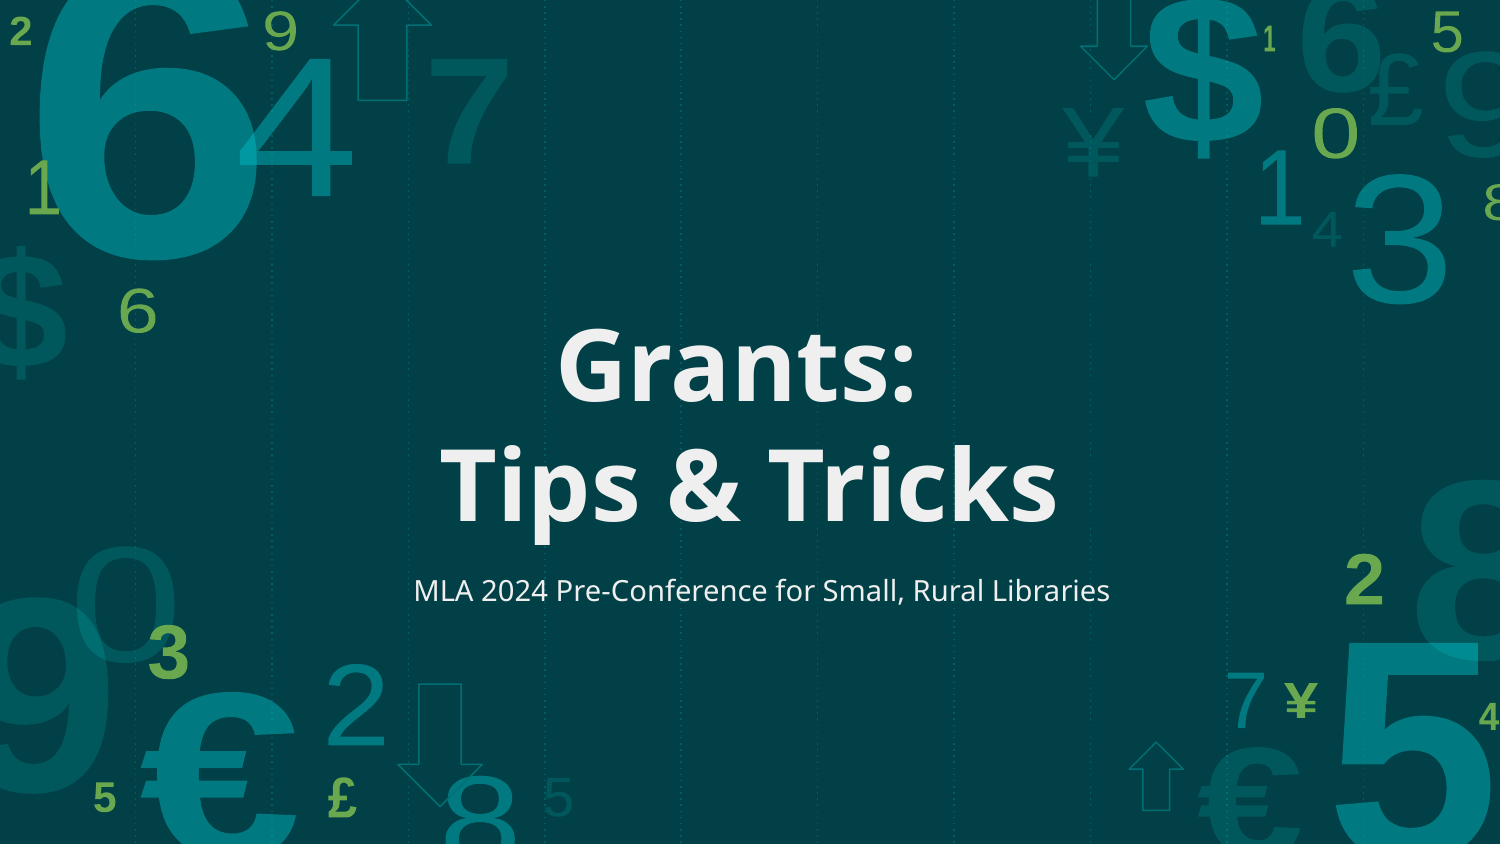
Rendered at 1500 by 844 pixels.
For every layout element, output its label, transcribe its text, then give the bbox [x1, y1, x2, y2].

text_box MLA 2024 Pre-Conference for Small, Rural Libraries [398, 557, 1132, 707]
title Grants: Tips & Tricks [272, 326, 1228, 517]
